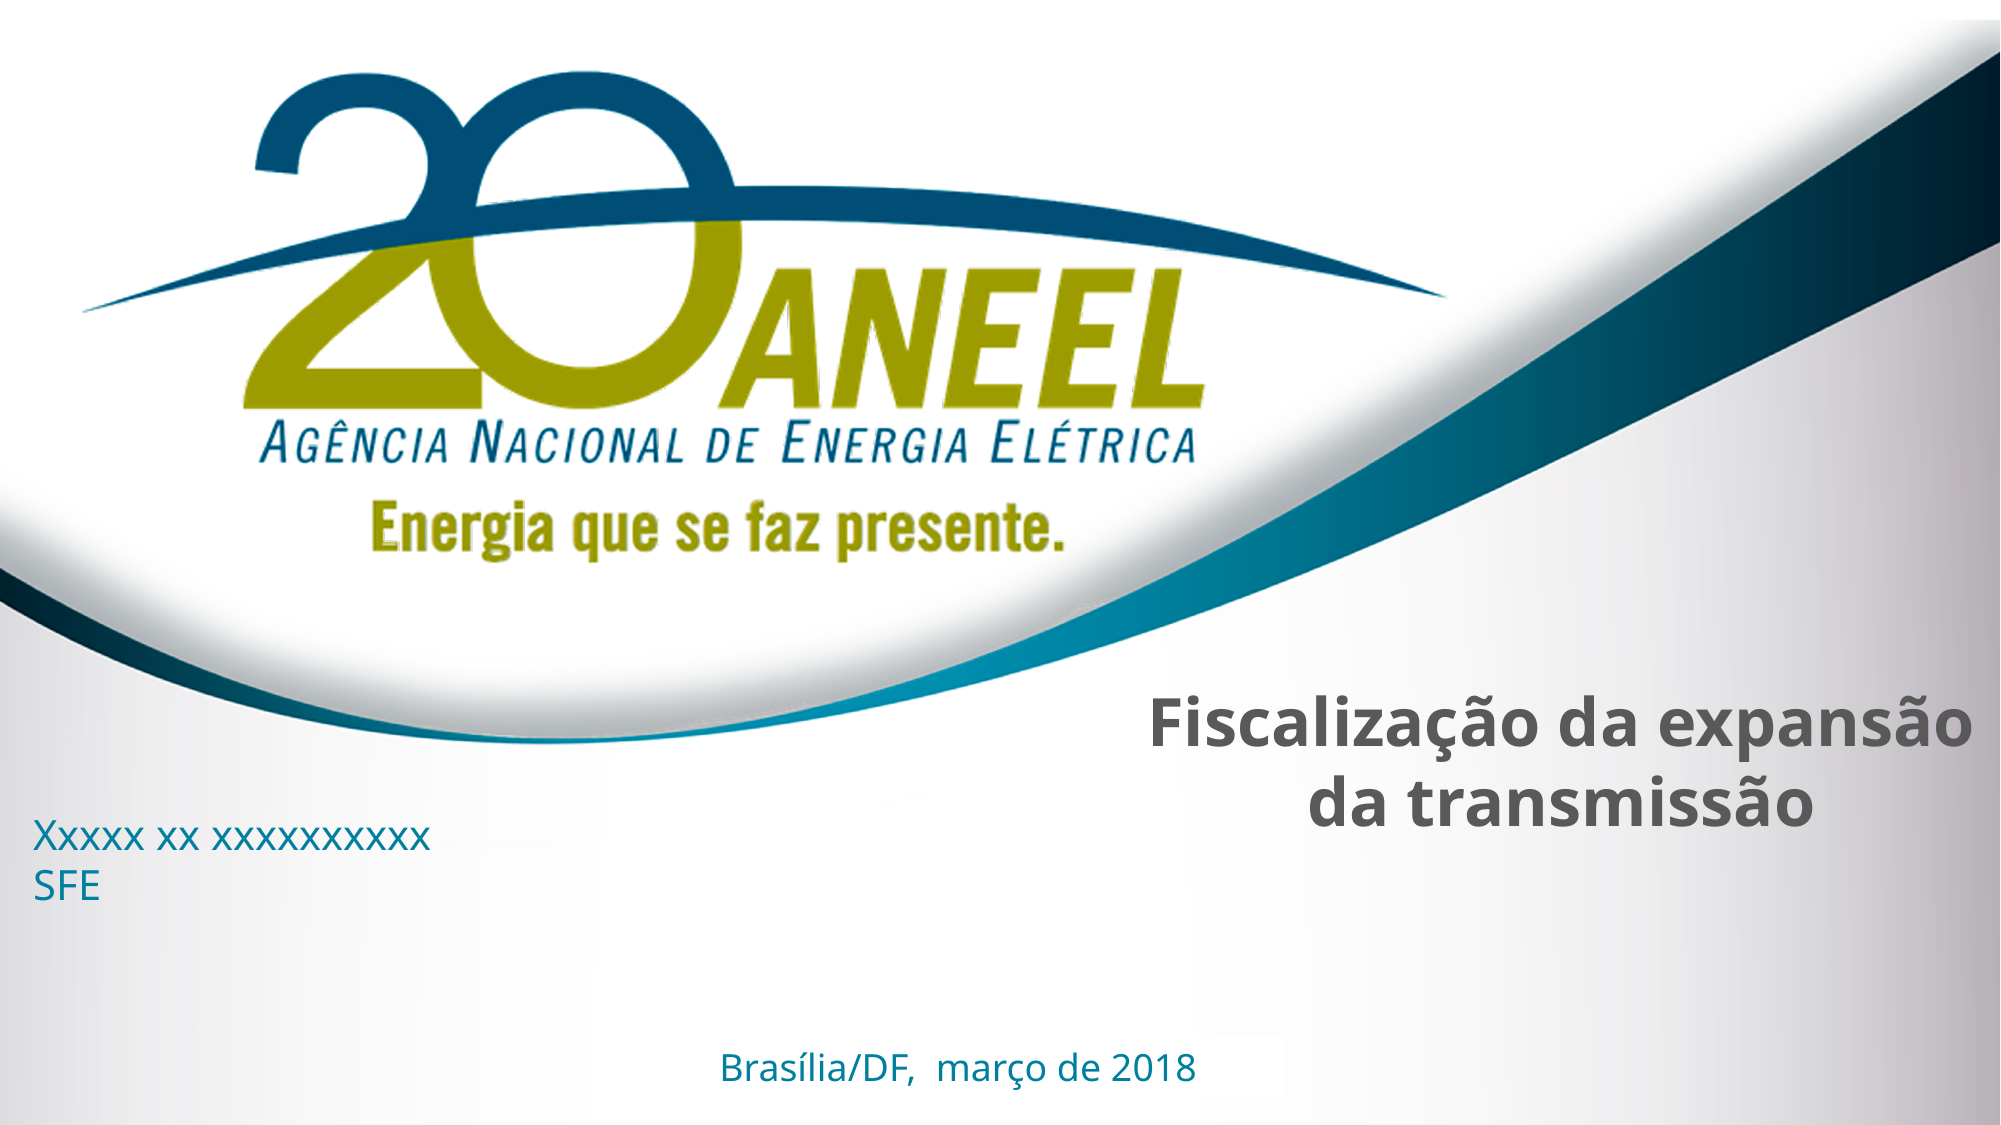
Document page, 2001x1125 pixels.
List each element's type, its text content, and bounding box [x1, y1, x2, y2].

subtitle Xxxxx xx xxxxxxxxxx SFE [18, 800, 906, 919]
title Fiscalização da expansão da transmissão [1125, 563, 1998, 1037]
picture [0, 0, 2001, 1125]
text_box Brasília/DF, março de 2018 [635, 1036, 1282, 1097]
